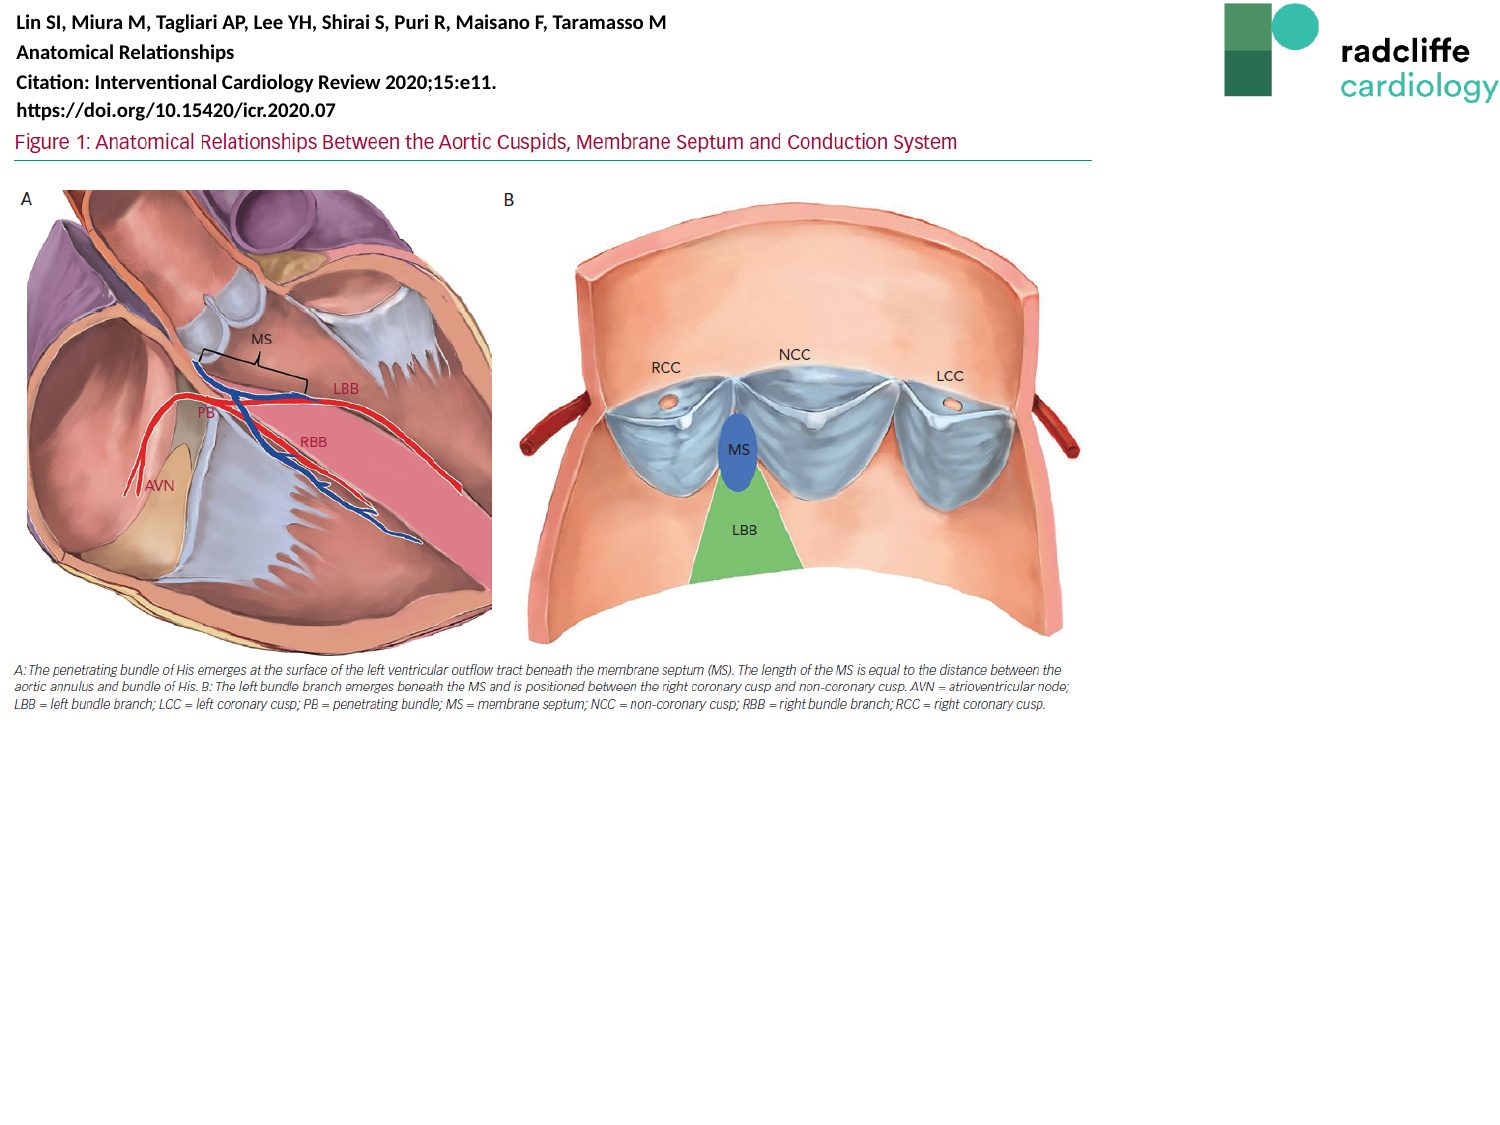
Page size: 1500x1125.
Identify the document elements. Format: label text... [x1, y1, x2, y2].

text_box Anatomical Relationships [1, 31, 1224, 60]
picture [1, 124, 1096, 721]
text_box https://doi.org/10.15420/icr.2020.07 [1, 89, 1500, 129]
text_box Citation: Interventional Cardiology Review 2020;15:e11. [1, 60, 1224, 89]
picture [1224, 1, 1499, 104]
text_box Lin SI, Miura M, Tagliari AP, Lee YH, Shirai S, Puri R, Maisano F, Taramasso M [1, 1, 939, 31]
